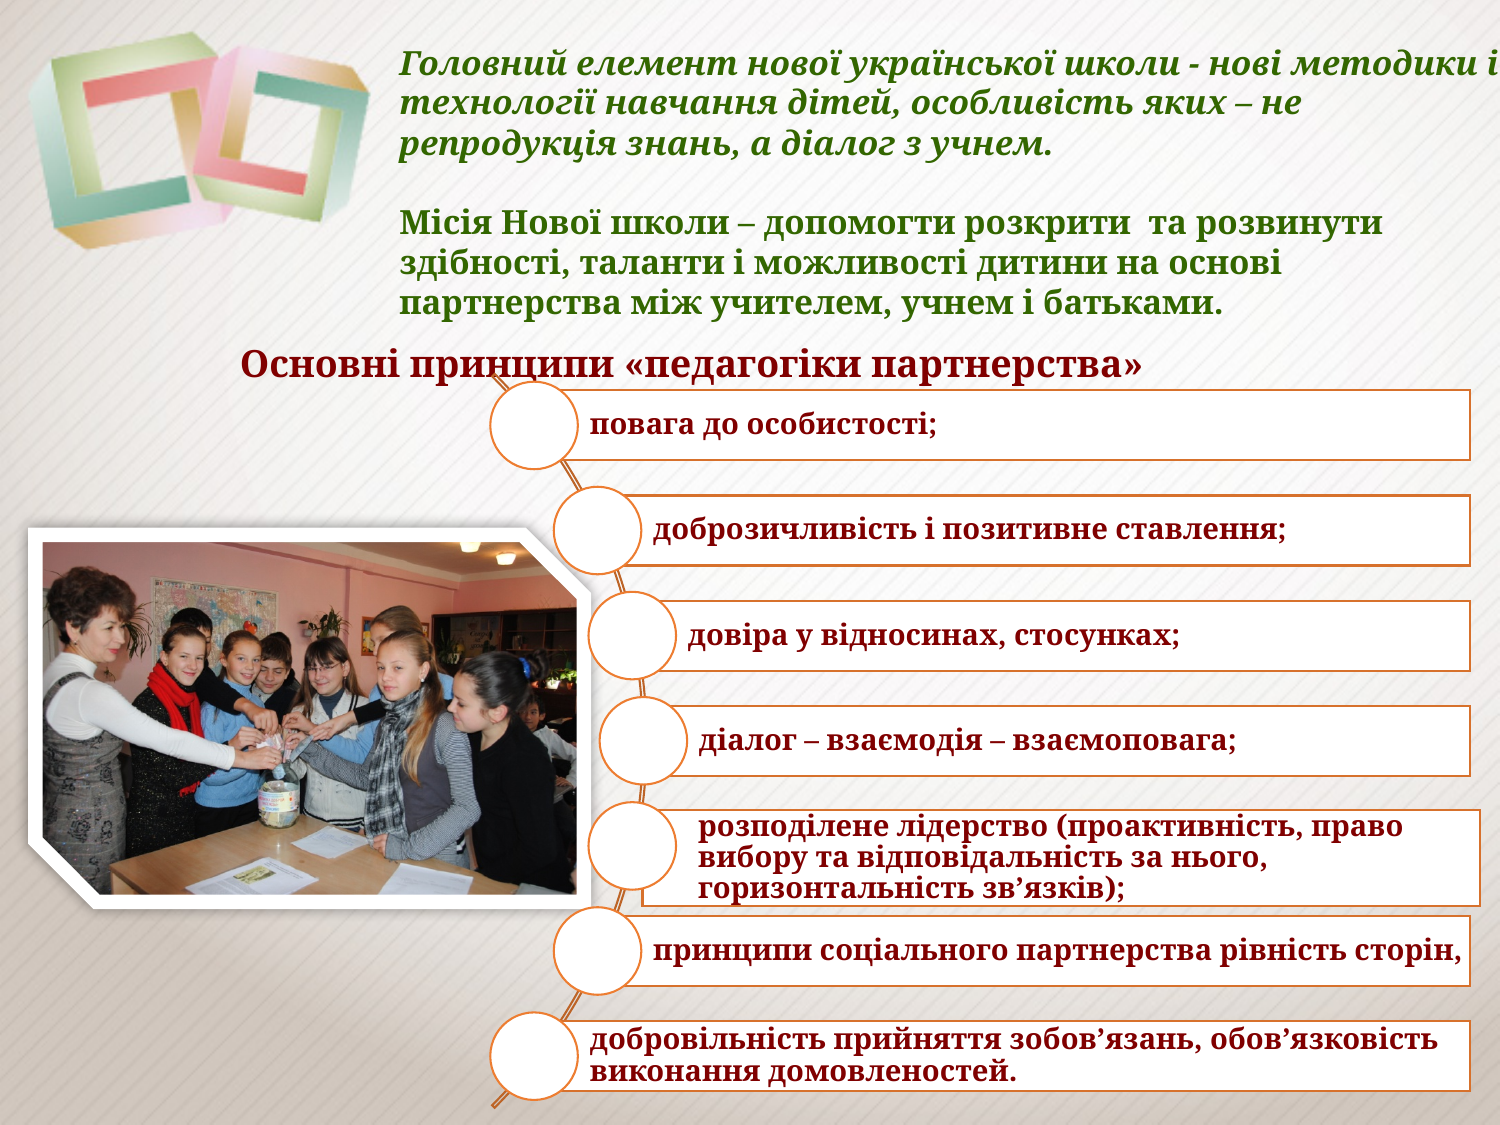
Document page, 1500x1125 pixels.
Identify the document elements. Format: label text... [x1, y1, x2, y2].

text_box Основні принципи «педагогіки партнерства» [53, 332, 1331, 393]
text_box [479, 355, 1480, 1125]
text_box Головний елемент нової української школи - нові методики і технології навчання дітей, особливість яких – не репродукція знань, а діалог з учнем. Місія Нової школи – допомогти розкрити та розвинути здібності, таланти і можливості дитини на основі партнерства між учителем, учнем і батьками. [384, 34, 1500, 329]
picture [0, 0, 1500, 1125]
